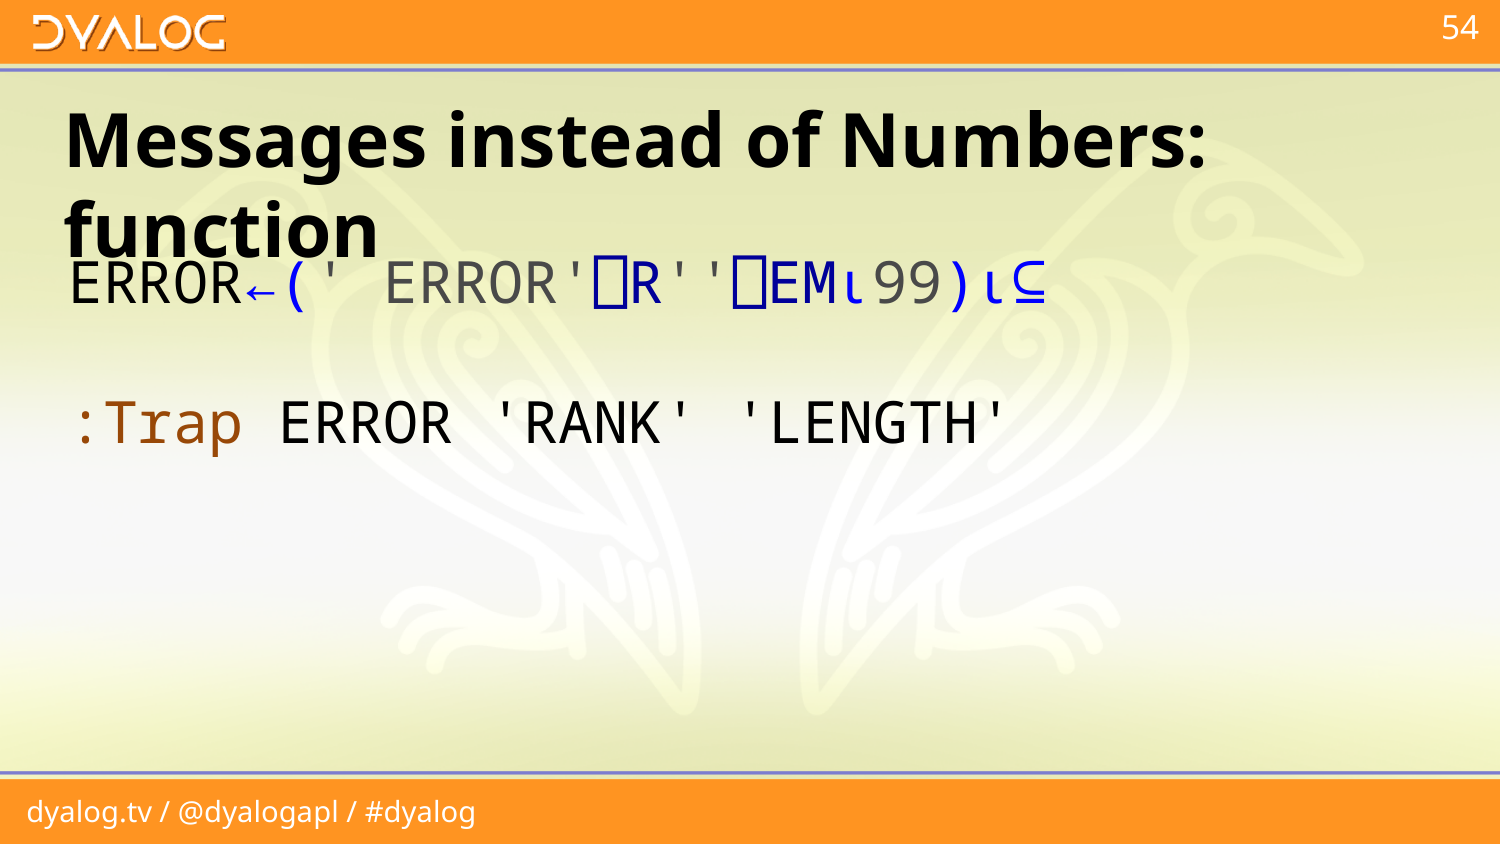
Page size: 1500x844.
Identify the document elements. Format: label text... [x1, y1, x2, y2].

list ERROR←(' ERROR'⎕R''⎕EM⍳99)⍳⊆ :Trap ERROR 'RANK' 'LENGTH' [53, 237, 1467, 754]
title Messages instead of Numbers: function [48, 133, 1500, 232]
text_box [972, 478, 1500, 844]
picture [0, 0, 1500, 844]
